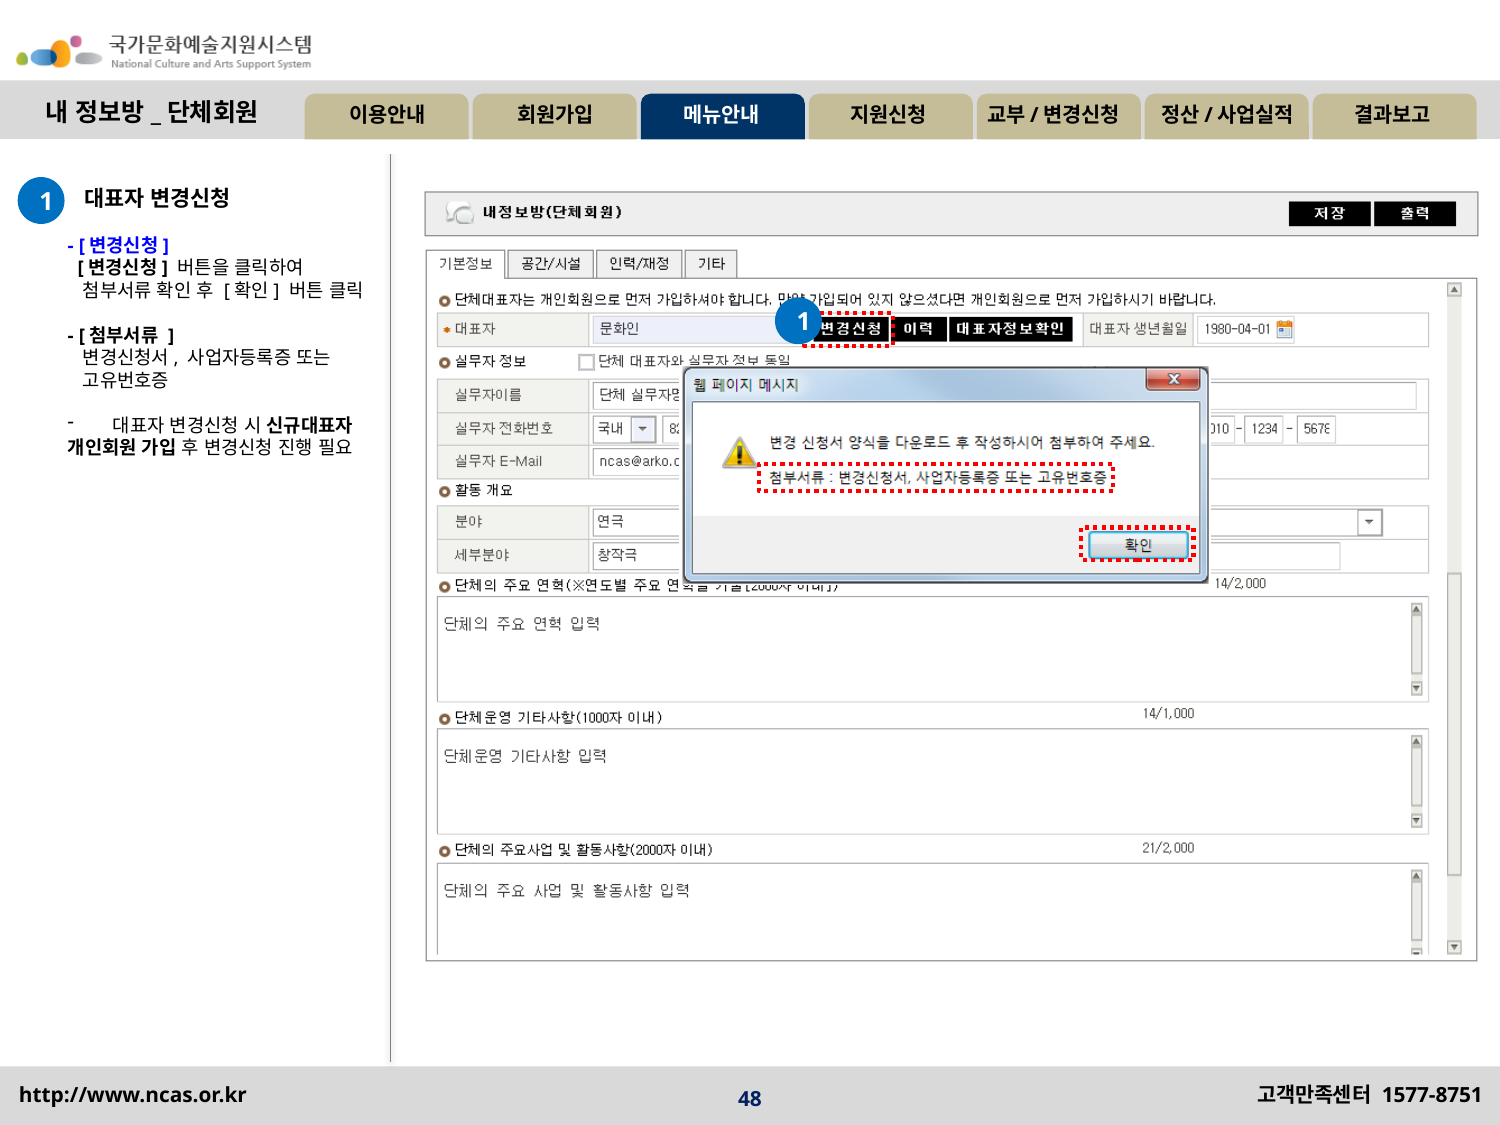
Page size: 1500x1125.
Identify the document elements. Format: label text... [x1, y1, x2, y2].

text_box 대표자 변경신청 - [변경신청] [변경신청] 버튼을 클릭하여 첨부서류 확인 후 [확인] 버튼 클릭 - [첨부서류 ] 변경신청서, 사업자등록증 또는 고유번호증 대표자 변경신청 시 신규대표자 개인회원 가입 후 변경신청 진행 필요 [52, 177, 396, 466]
text_box 내 정보방_단체회원 [31, 89, 274, 135]
text_box 1 [15, 174, 52, 227]
picture [6, 24, 324, 77]
picture [418, 186, 1483, 967]
